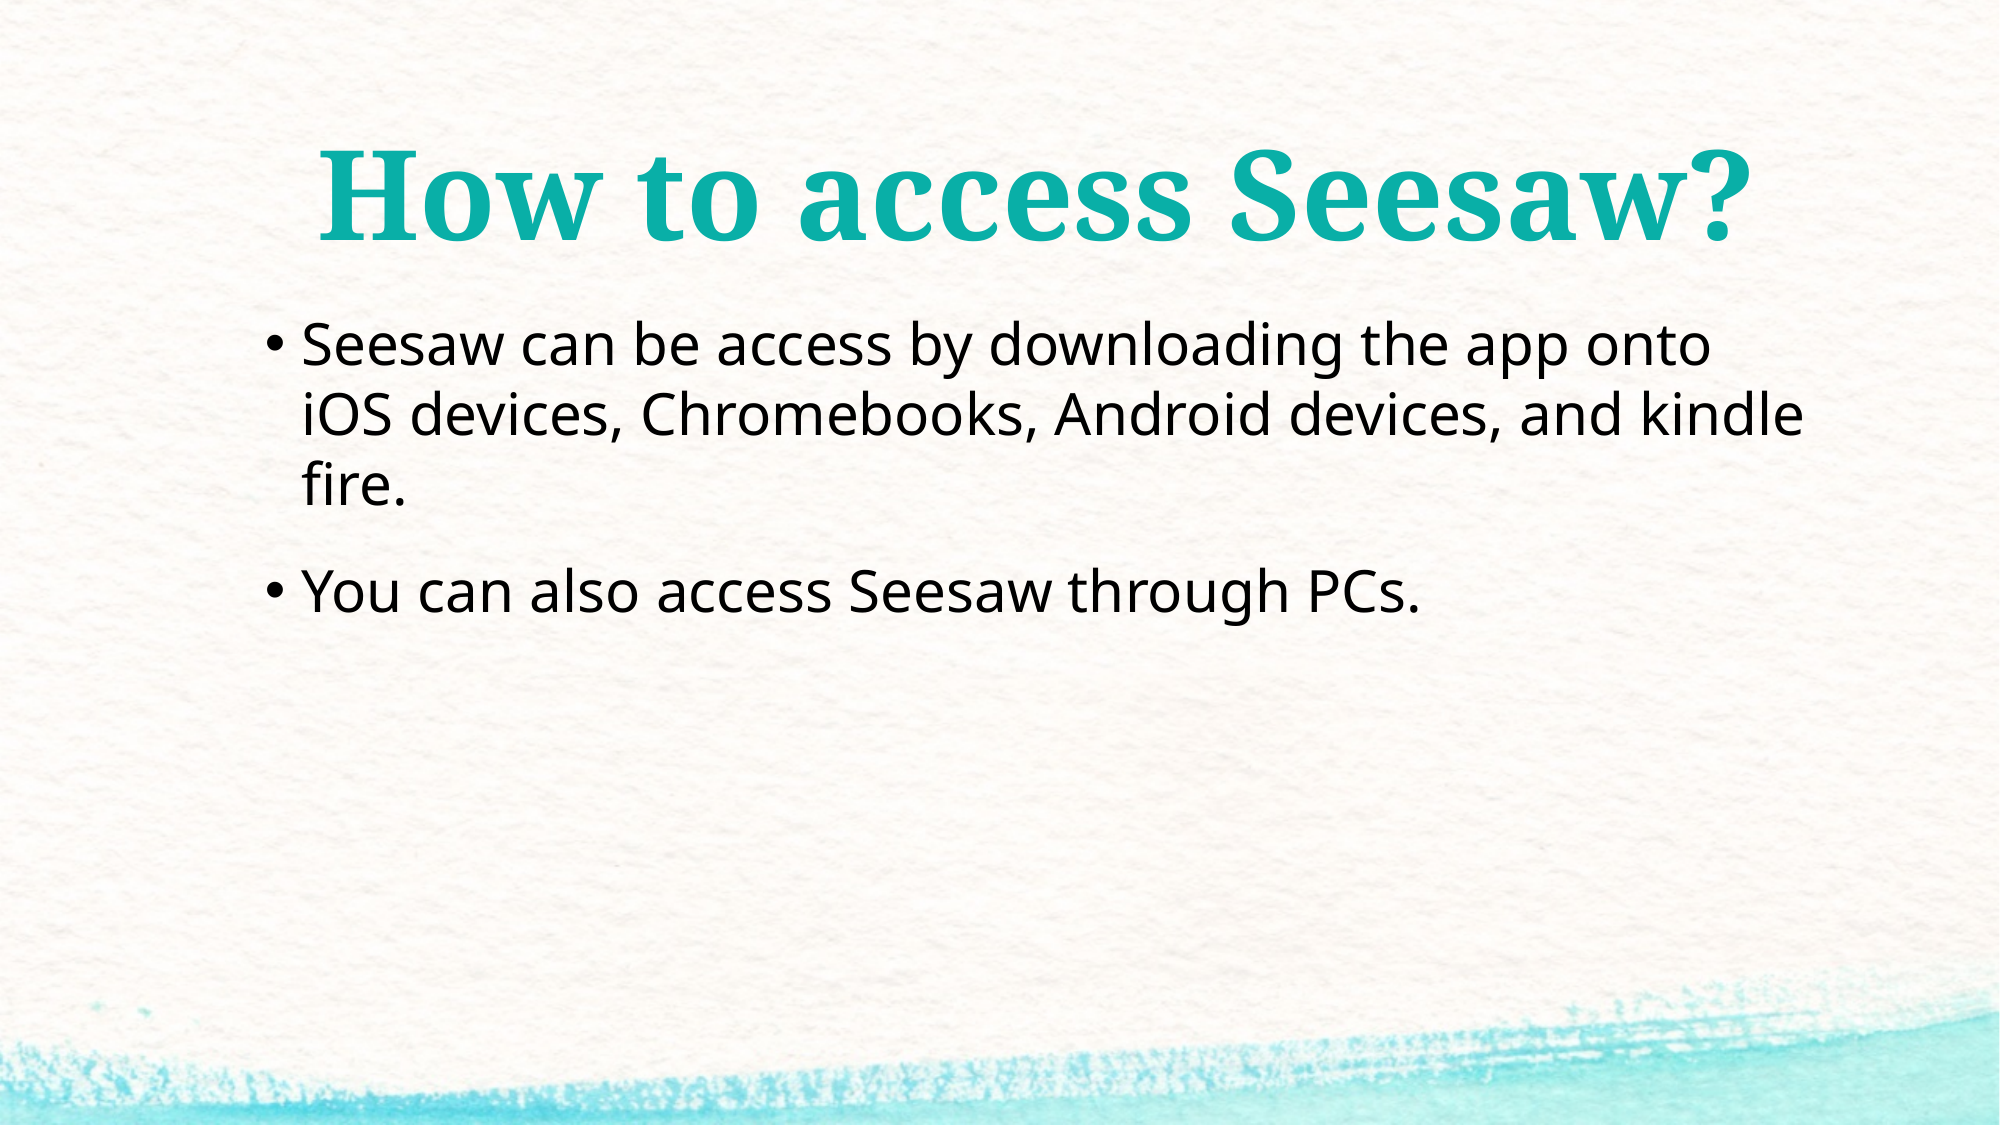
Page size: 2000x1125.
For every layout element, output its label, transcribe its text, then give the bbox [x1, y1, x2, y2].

list Seesaw can be access by downloading the app onto iOS devices, Chromebooks, Android devices, and kindle fire. You can also access Seesaw through PCs. [249, 299, 1825, 988]
picture [0, 0, 2000, 1125]
title How to access Seesaw? [249, 87, 1825, 275]
